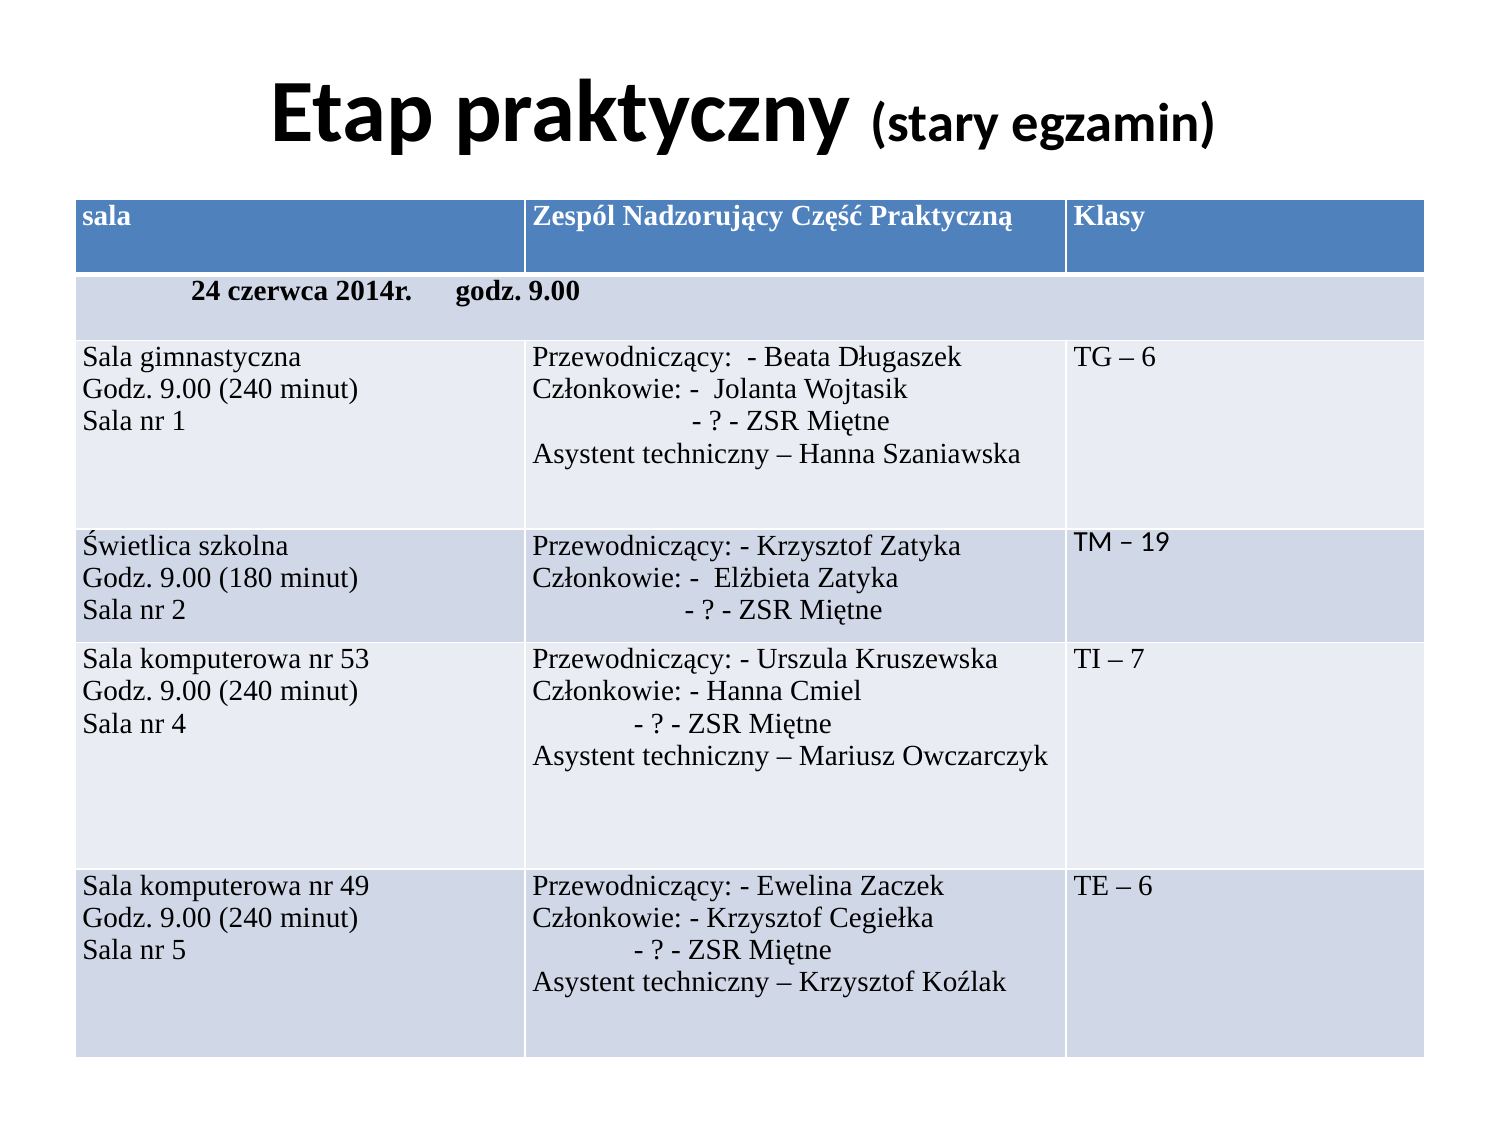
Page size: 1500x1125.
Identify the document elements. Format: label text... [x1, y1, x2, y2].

table_cell Świetlica szkolna Godz. 9.00 (180 minut) Sala nr 2 [76, 530, 524, 642]
table_cell TE – 6 [1067, 870, 1424, 1057]
table_cell Przewodniczący: - Urszula Kruszewska Członkowie: - Hanna Cmiel - ? - ZSR Miętne Asystent techniczny – Mariusz Owczarczyk [526, 643, 1065, 868]
table_cell Sala komputerowa nr 53 Godz. 9.00 (240 minut) Sala nr 4 [76, 643, 524, 868]
title Etap praktyczny (stary egzamin) [75, 45, 1425, 198]
table_cell Przewodniczący: - Krzysztof Zatyka Członkowie: - Elżbieta Zatyka - ? - ZSR Miętne [526, 530, 1065, 642]
table_header sala [76, 200, 524, 272]
table_cell Sala komputerowa nr 49 Godz. 9.00 (240 minut) Sala nr 5 [76, 870, 524, 1057]
table_cell TM – 19 [1067, 530, 1424, 642]
table_header Klasy [1067, 200, 1424, 272]
table_header Zespól Nadzorujący Część Praktyczną [526, 200, 1065, 272]
table_cell Sala gimnastyczna Godz. 9.00 (240 minut) Sala nr 1 [76, 341, 524, 528]
table_cell Przewodniczący: - Ewelina Zaczek Członkowie: - Krzysztof Cegiełka - ? - ZSR Miętne Asystent techniczny – Krzysztof Koźlak [526, 870, 1065, 1057]
table_cell TG – 6 [1067, 341, 1424, 528]
table_cell 24 czerwca 2014r. godz. 9.00 [76, 277, 1424, 340]
table_cell Przewodniczący: - Beata Długaszek Członkowie: - Jolanta Wojtasik - ? - ZSR Miętne Asystent techniczny – Hanna Szaniawska [526, 341, 1065, 528]
table_cell TI – 7 [1067, 643, 1424, 868]
